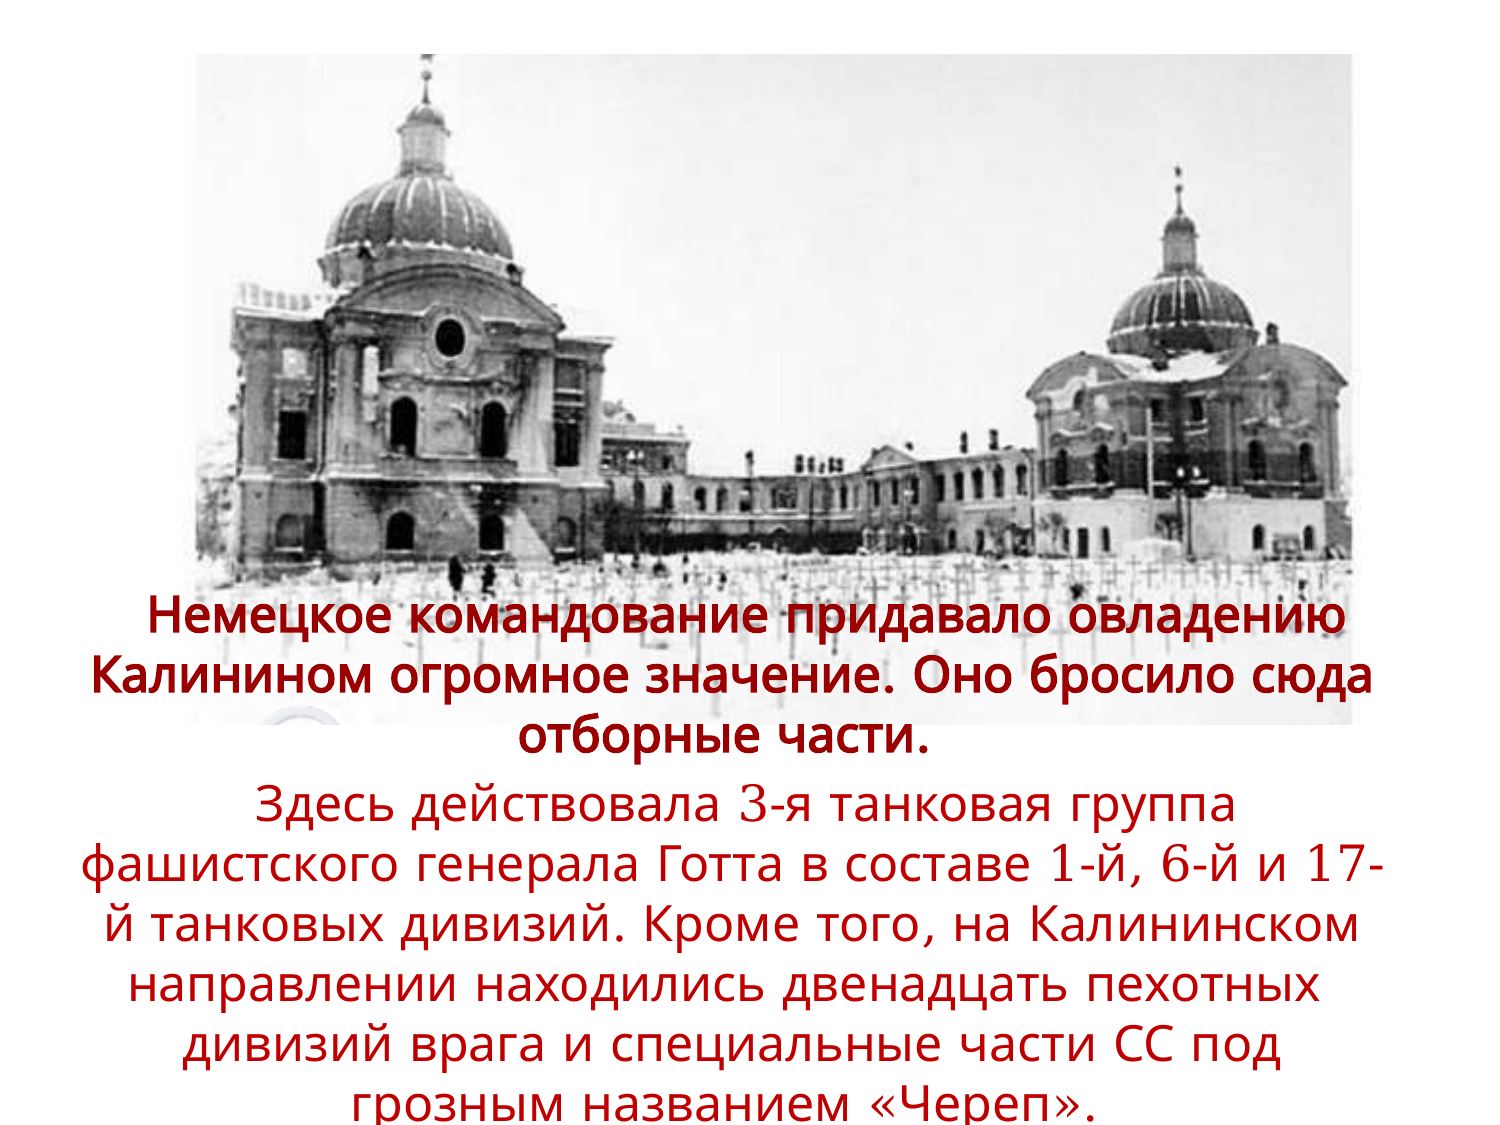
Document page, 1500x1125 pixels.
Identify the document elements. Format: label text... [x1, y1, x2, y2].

picture [182, 54, 1362, 725]
list Немецкое командование придавало овладению Калинином огромное значение. Оно бросило сюда отборные части. Здесь действовала 3-я танковая группа фашистского генерала Готта в составе 1-й, 6-й и 17-й танковых дивизий. Кроме того, на Калининском направлении находились двенадцать пехотных дивизий врага и специальные части СС под грозным названием «Череп». [53, 574, 1412, 1125]
